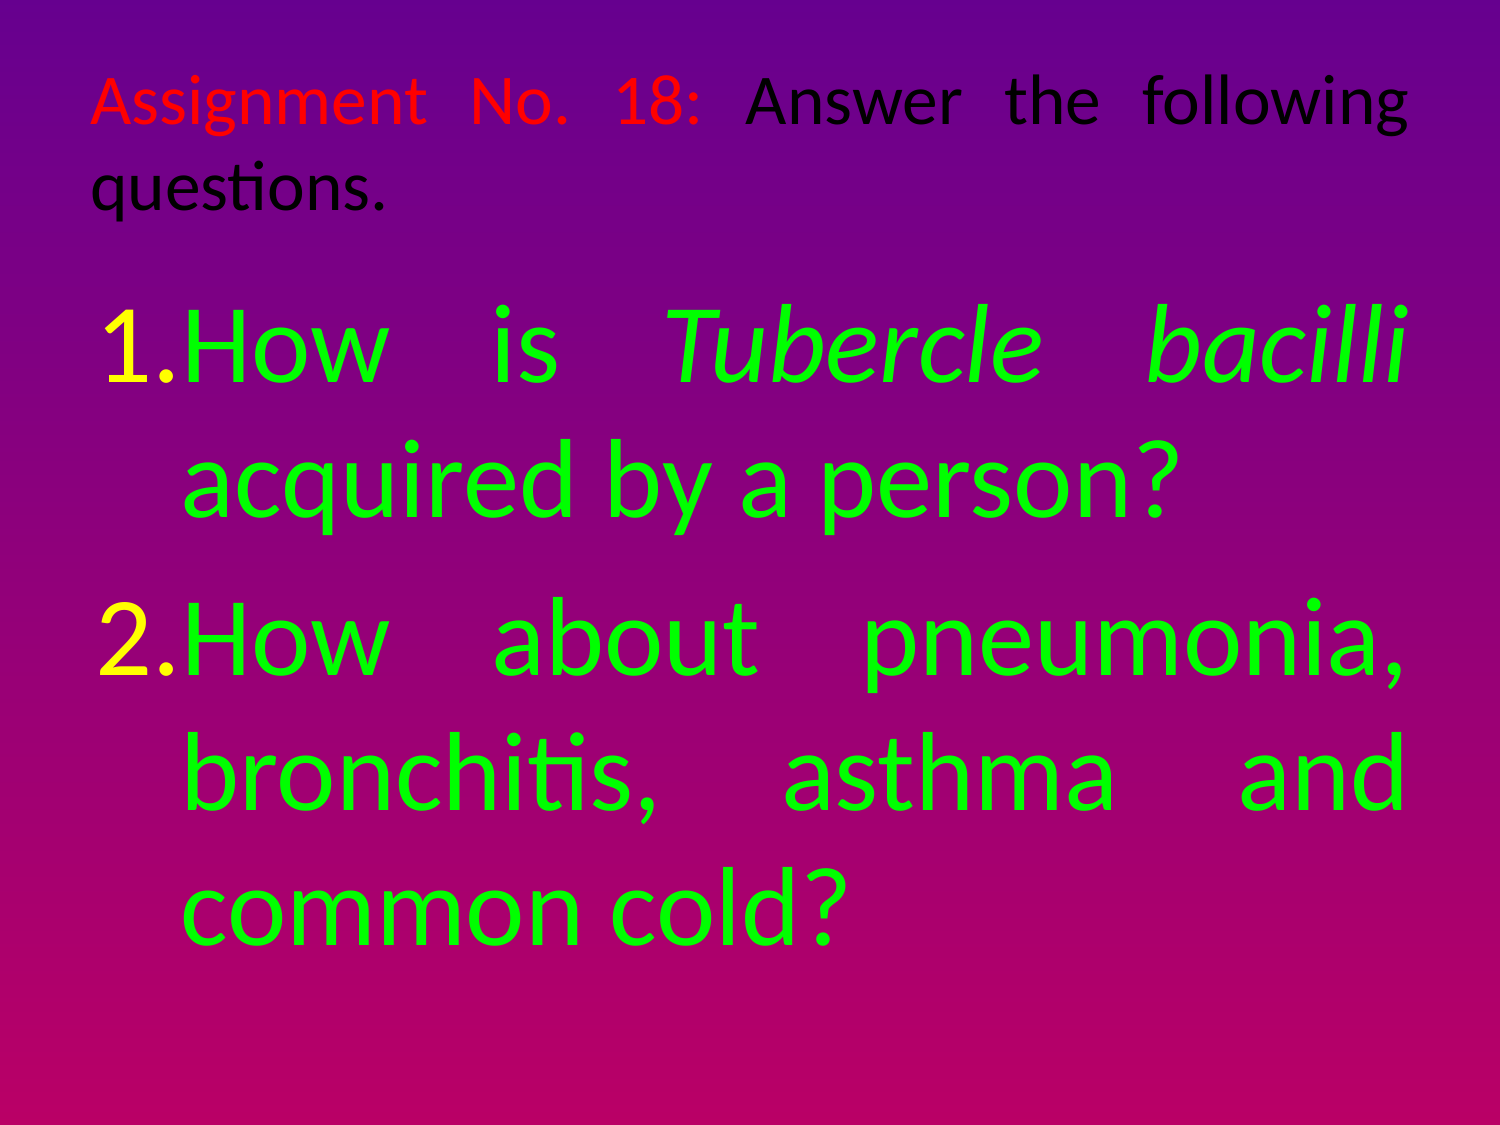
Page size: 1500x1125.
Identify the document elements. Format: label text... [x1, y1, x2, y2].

title Assignment No. 18: Answer the following questions. [75, 45, 1425, 233]
list How is Tubercle bacilli acquired by a person? How about pneumonia, bronchitis, asthma and common cold? [75, 262, 1425, 1005]
